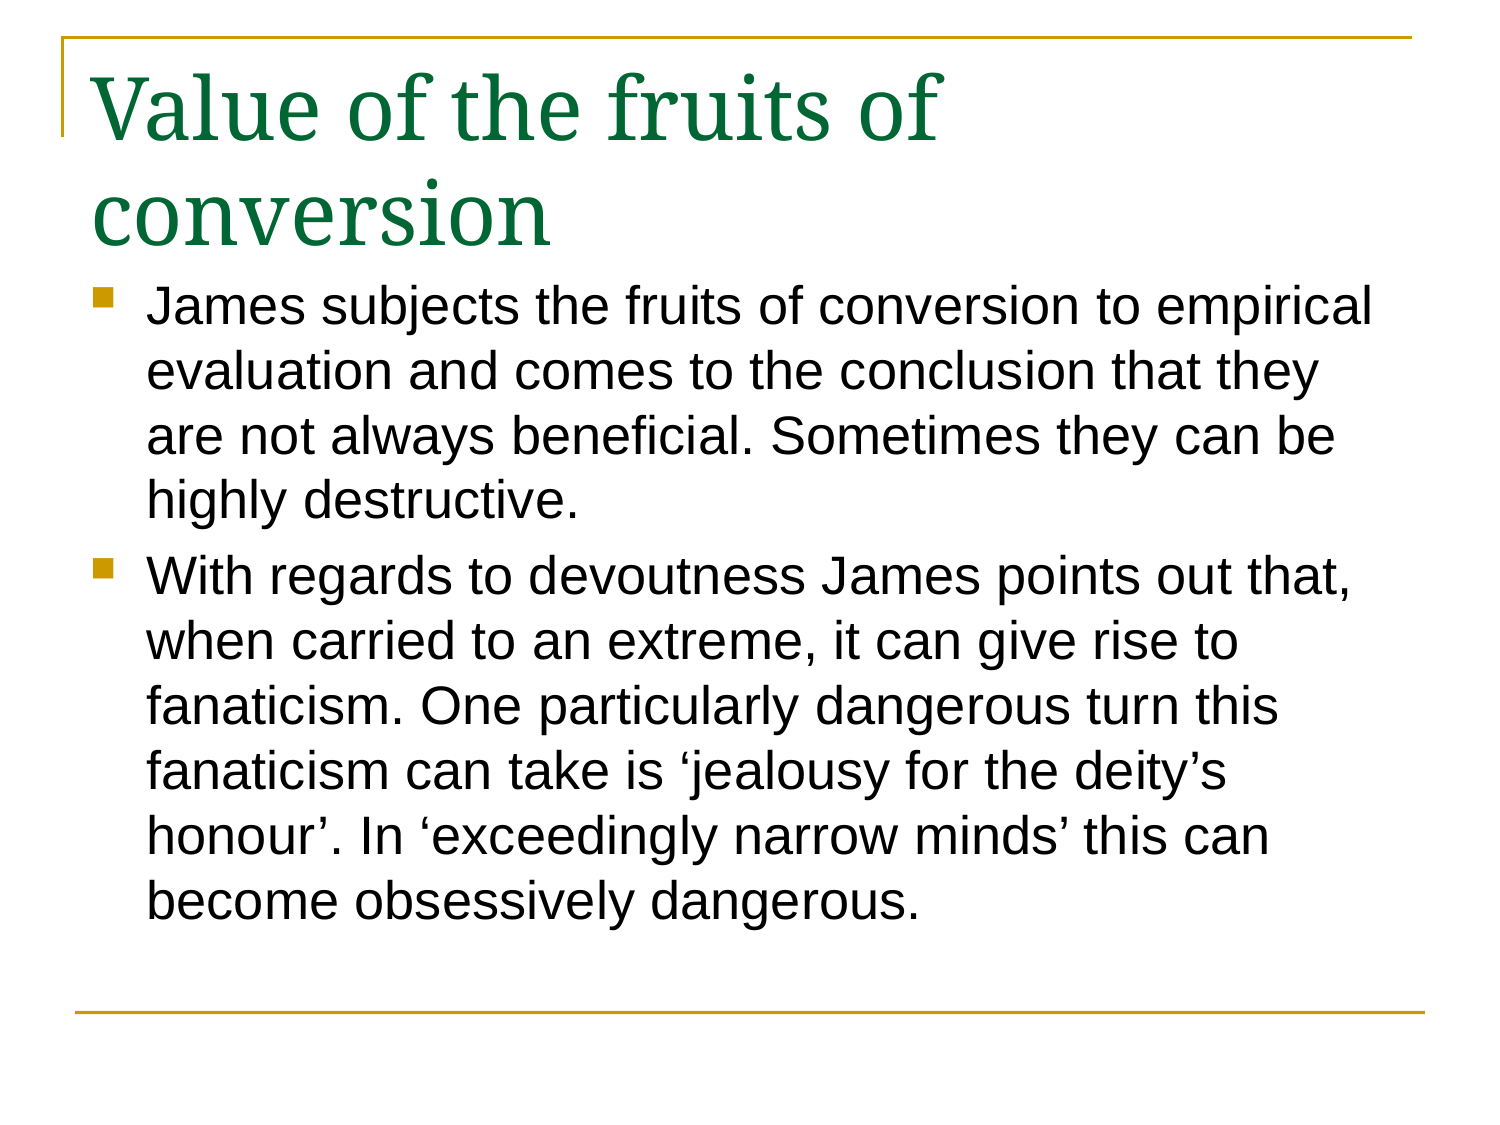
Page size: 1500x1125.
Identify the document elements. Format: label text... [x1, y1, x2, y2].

title Value of the fruits of conversion [74, 45, 1426, 233]
list James subjects the fruits of conversion to empirical evaluation and comes to the conclusion that they are not always beneficial. Sometimes they can be highly destructive. With regards to devoutness James points out that, when carried to an extreme, it can give rise to fanaticism. One particularly dangerous turn this fanaticism can take is ‘jealousy for the deity’s honour’. In ‘exceedingly narrow minds’ this can become obsessively dangerous. [74, 262, 1426, 1006]
